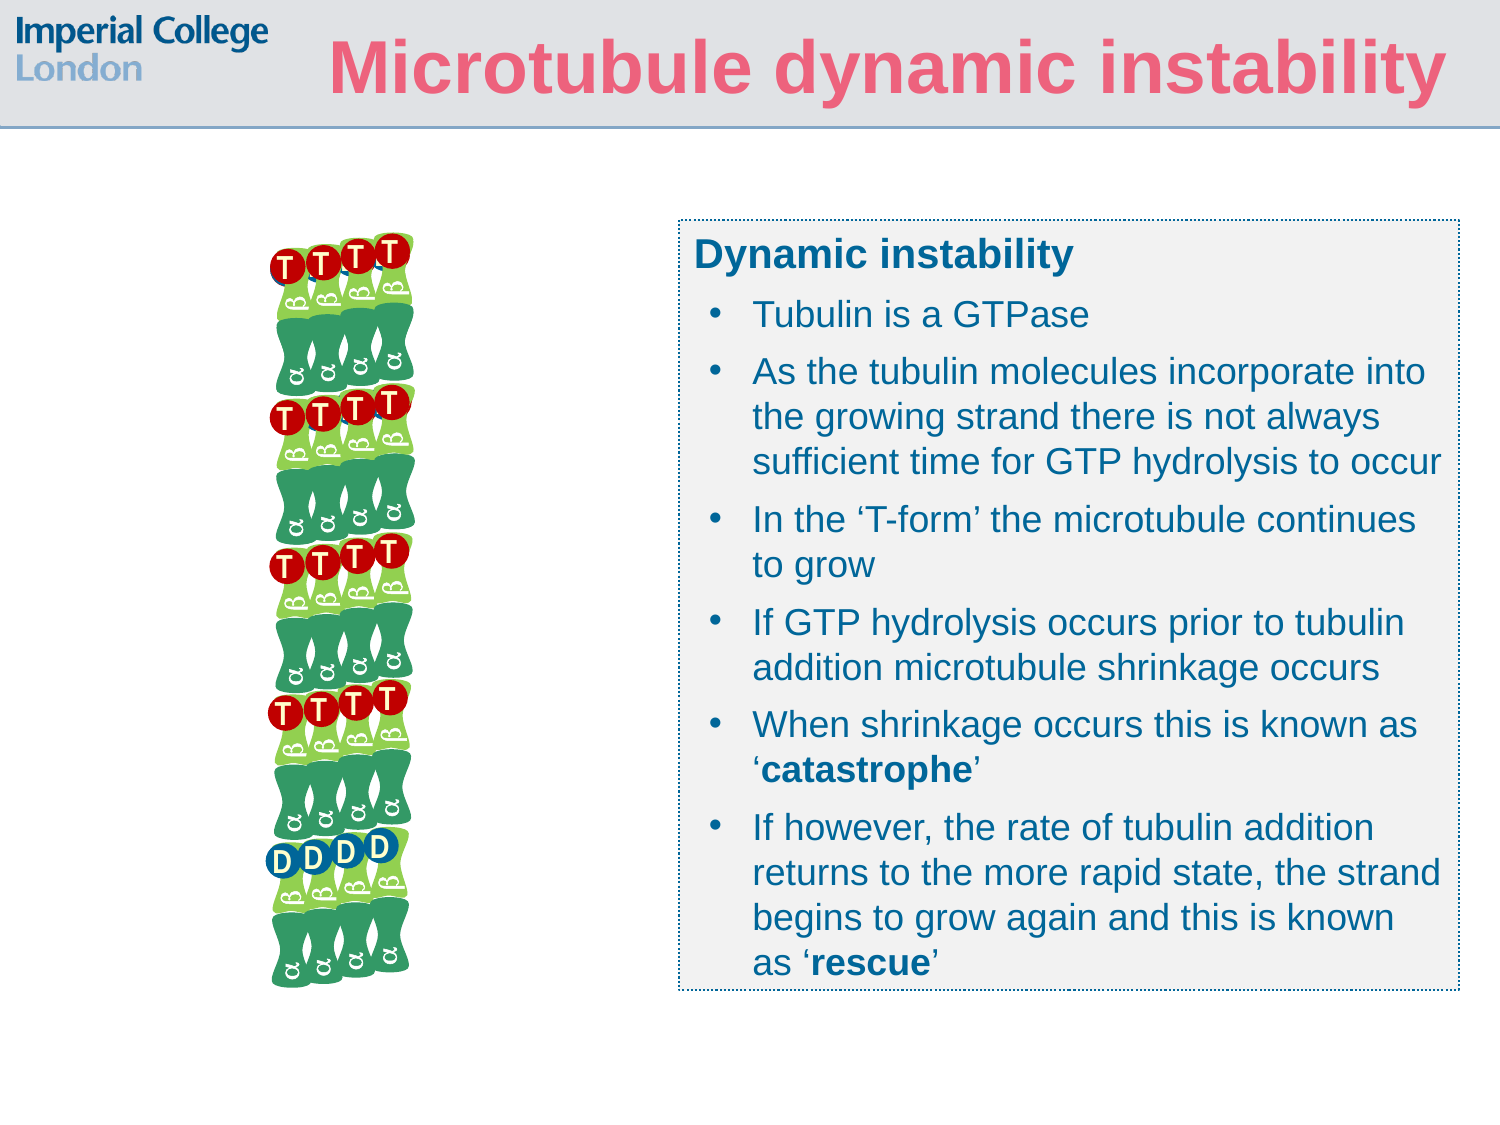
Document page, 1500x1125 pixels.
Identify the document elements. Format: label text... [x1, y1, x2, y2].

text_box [267, 699, 299, 841]
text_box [269, 247, 301, 394]
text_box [371, 684, 412, 825]
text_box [305, 243, 336, 390]
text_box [339, 393, 371, 535]
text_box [304, 551, 335, 690]
picture [0, 0, 1500, 129]
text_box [265, 845, 293, 988]
text_box Dynamic instability Tubulin is a GTPase As the tubulin molecules incorporate into the growing strand there is not always sufficient time for GTP hydrolysis to occur In the ‘T-form’ the microtubule continues to grow If GTP hydrolysis occurs prior to tubulin addition microtubule shrinkage occurs When shrinkage occurs this is known as ‘catastrophe’ If however, the rate of tubulin addition returns to the more rapid state, the strand begins to grow again and this is known as ‘rescue’ [679, 219, 1459, 990]
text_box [363, 831, 410, 973]
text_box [296, 846, 330, 985]
text_box Microtubule dynamic instability [277, 11, 1500, 117]
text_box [337, 693, 369, 830]
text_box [269, 553, 300, 694]
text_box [372, 538, 413, 678]
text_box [373, 386, 414, 530]
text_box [303, 699, 335, 837]
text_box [338, 545, 371, 684]
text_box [305, 399, 336, 541]
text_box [339, 237, 370, 384]
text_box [329, 839, 360, 978]
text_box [373, 232, 414, 379]
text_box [269, 400, 301, 545]
